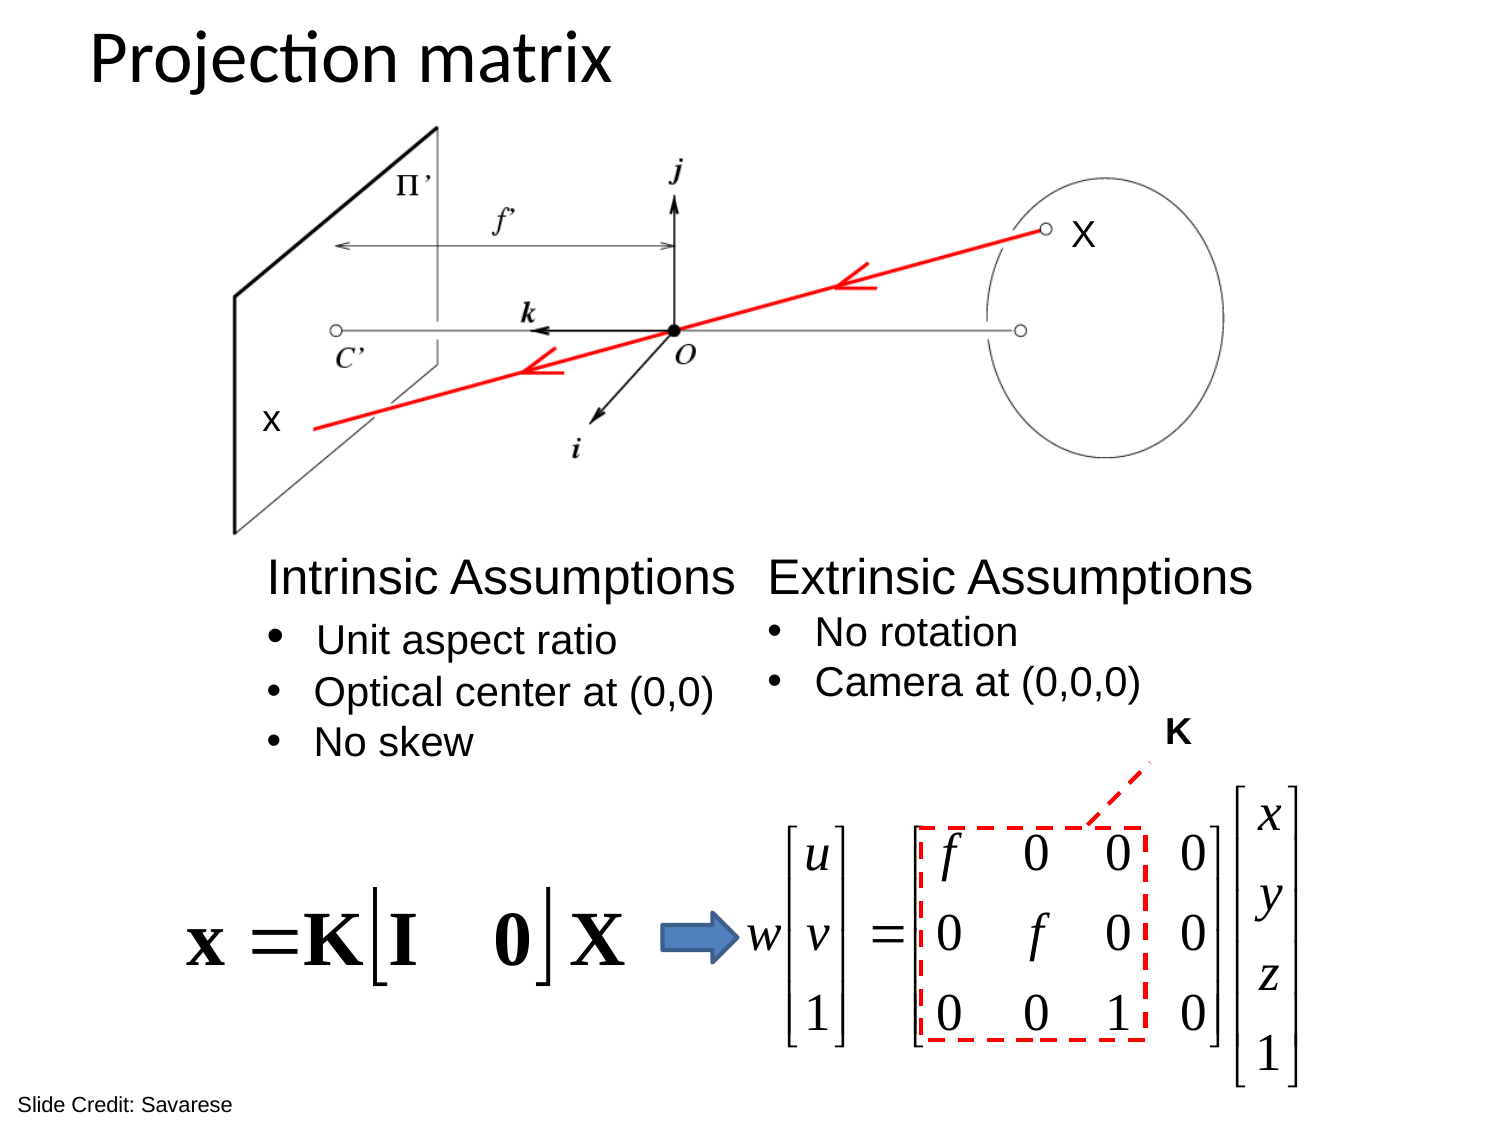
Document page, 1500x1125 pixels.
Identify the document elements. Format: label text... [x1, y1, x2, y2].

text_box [174, 887, 638, 999]
text_box [660, 910, 732, 965]
text_box Projection matrix [74, 0, 1425, 150]
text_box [737, 772, 1316, 1098]
text_box Intrinsic Assumptions Unit aspect ratio Optical center at (0,0) No skew [251, 547, 752, 773]
text_box K [1150, 713, 1208, 760]
text_box Extrinsic Assumptions No rotation Camera at (0,0,0) [752, 537, 1269, 713]
picture [231, 124, 1226, 538]
text_box Slide Credit: Savarese [2, 1083, 248, 1125]
